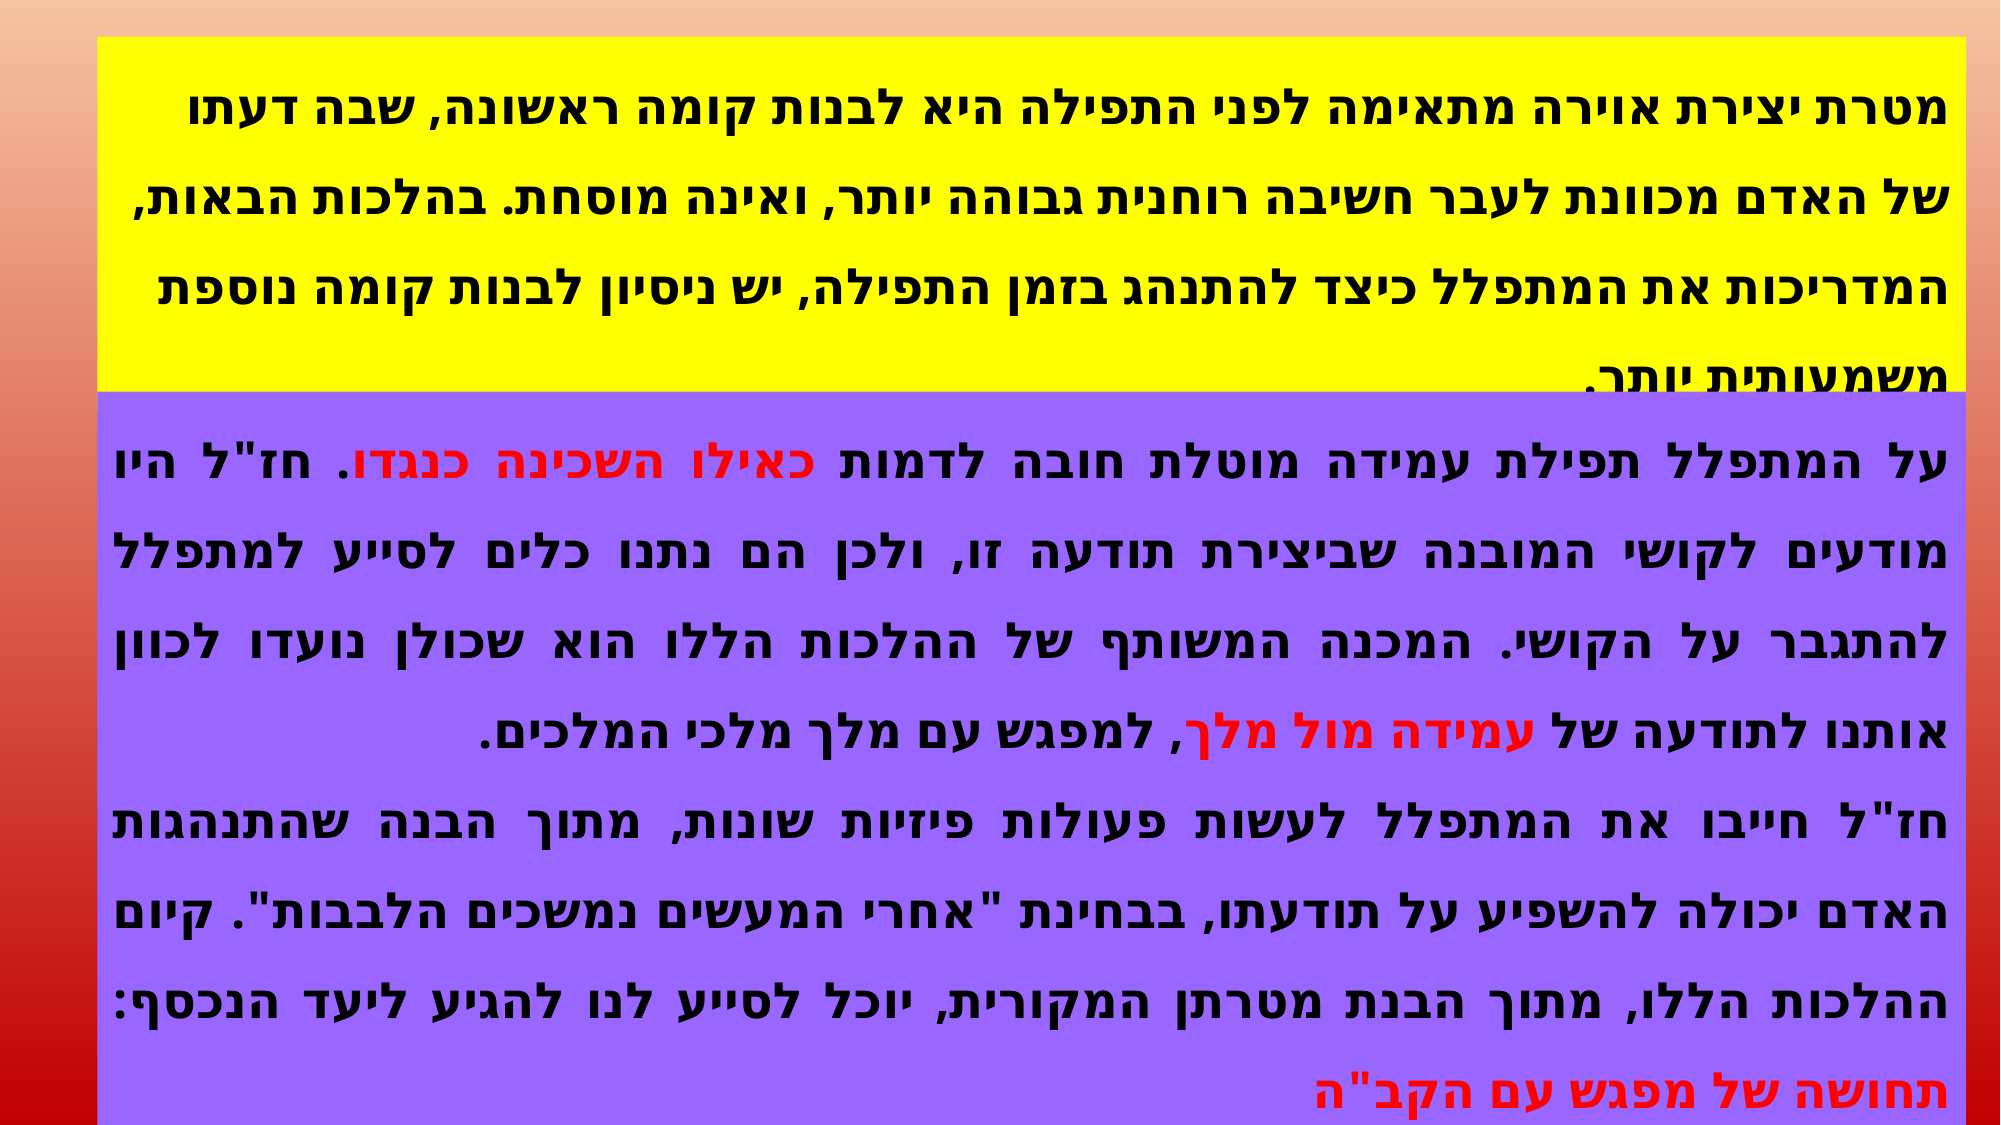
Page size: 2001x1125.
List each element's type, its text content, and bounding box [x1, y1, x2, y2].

text_box על המתפלל תפילת עמידה מוטלת חובה לדמות כאילו השכינה כנגדו. חז"ל היו מודעים לקושי המובנה שביצירת תודעה זו, ולכן הם נתנו כלים לסייע למתפלל להתגבר על הקושי. המכנה המשותף של ההלכות הללו הוא שכולן נועדו לכוון אותנו לתודעה של עמידה מול מלך, למפגש עם מלך מלכי המלכים. חז"ל חייבו את המתפלל לעשות פעולות פיזיות שונות, מתוך הבנה שהתנהגות האדם יכולה להשפיע על תודעתו, בבחינת "אחרי המעשים נמשכים הלבבות". קיום ההלכות הללו, מתוך הבנת מטרתן המקורית, יוכל לסייע לנו להגיע ליעד הנכסף: תחושה של מפגש עם הקב"ה [97, 391, 1966, 1125]
text_box מטרת יצירת אוירה מתאימה לפני התפילה היא לבנות קומה ראשונה, שבה דעתו של האדם מכוונת לעבר חשיבה רוחנית גבוהה יותר, ואינה מוסחת. בהלכות הבאות, המדריכות את המתפלל כיצד להתנהג בזמן התפילה, יש ניסיון לבנות קומה נוספת משמעותית יותר. [97, 36, 1966, 391]
